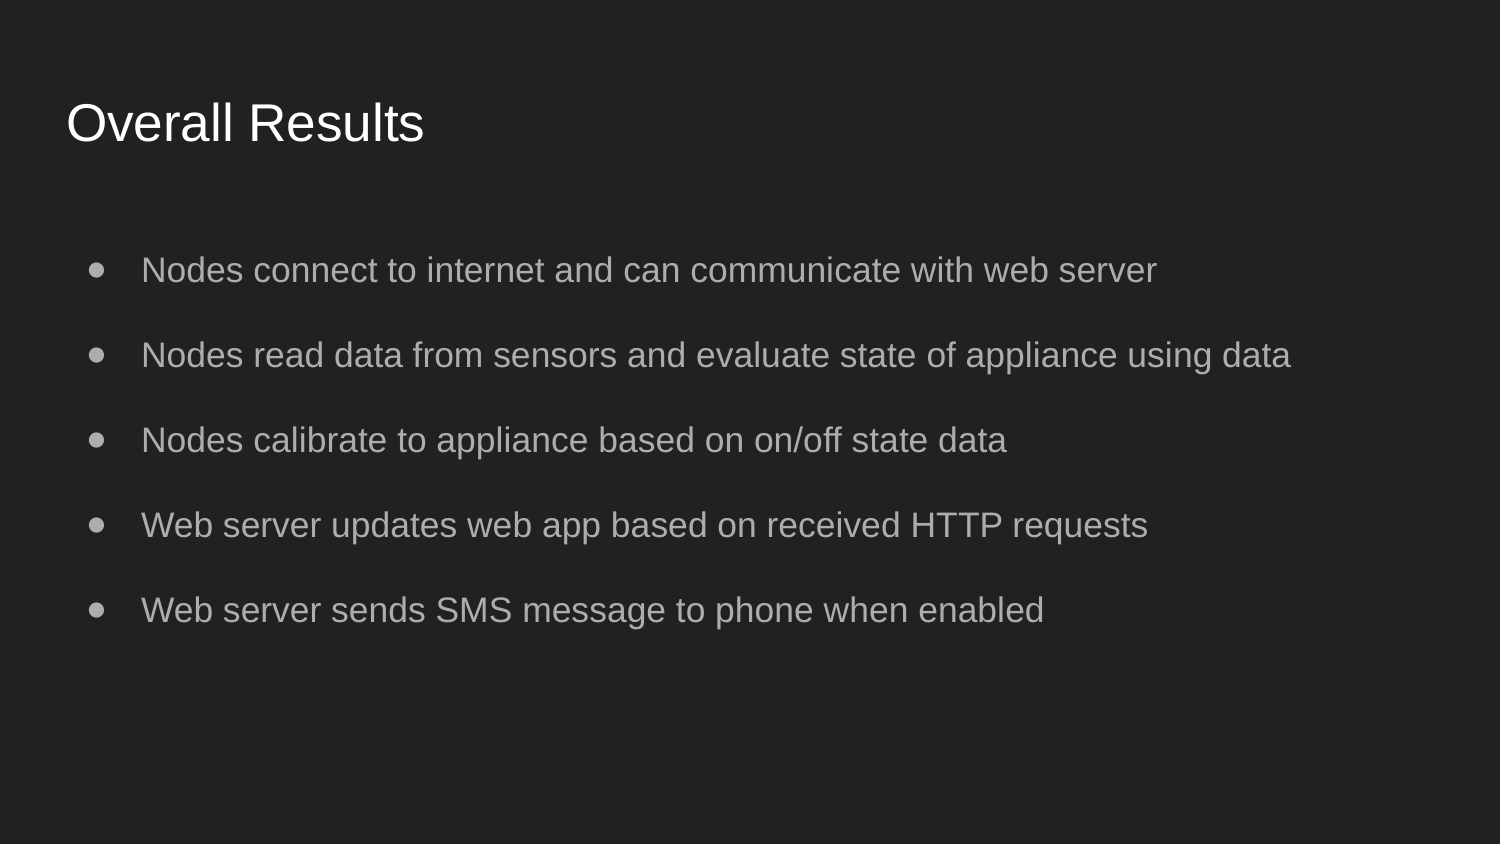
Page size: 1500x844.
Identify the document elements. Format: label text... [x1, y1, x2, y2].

title Overall Results [51, 72, 1449, 167]
list Nodes connect to internet and can communicate with web server Nodes read data from sensors and evaluate state of appliance using data Nodes calibrate to appliance based on on/off state data Web server updates web app based on received HTTP requests Web server sends SMS message to phone when enabled [51, 189, 1449, 750]
